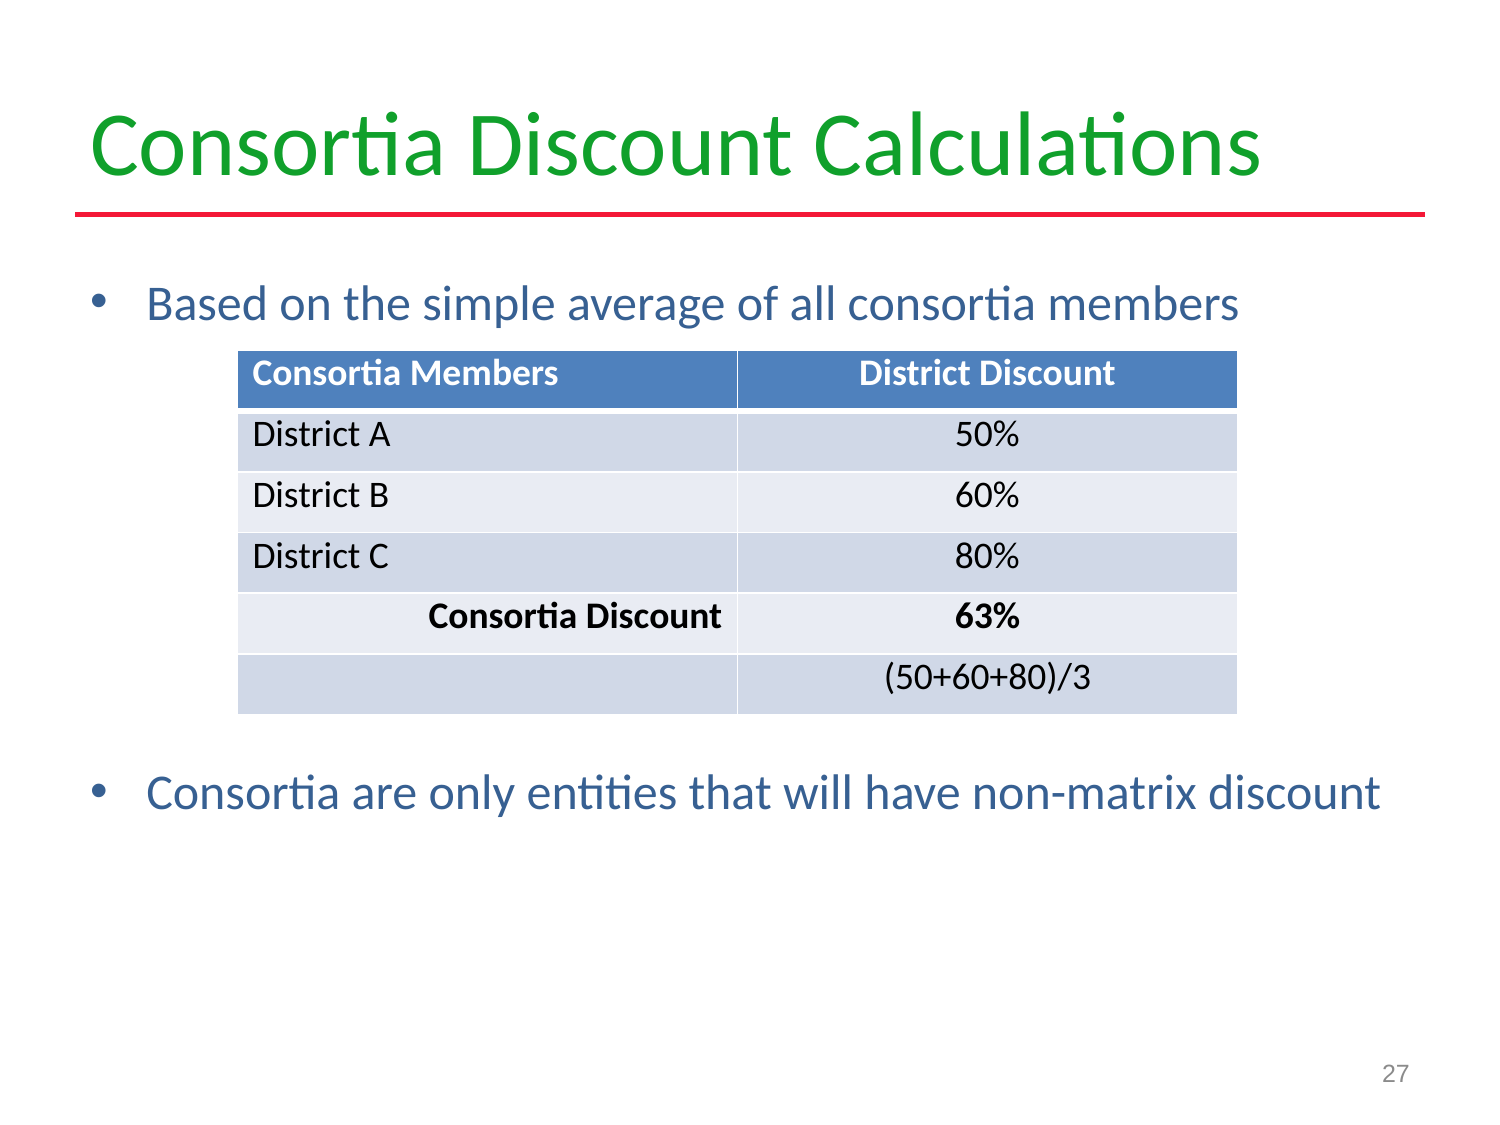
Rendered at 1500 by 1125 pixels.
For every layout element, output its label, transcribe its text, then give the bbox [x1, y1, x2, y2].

table_cell (50+60+80)/3 [738, 655, 1237, 714]
table_cell [238, 655, 737, 714]
table_cell 80% [738, 533, 1237, 592]
table_cell 50% [738, 414, 1237, 471]
table_header District Discount [738, 351, 1237, 408]
table_cell Consortia Discount [238, 594, 737, 653]
table_cell District B [238, 473, 737, 532]
table_cell 63% [738, 594, 1237, 653]
list Based on the simple average of all consortia members Consortia are only entities that will have non-matrix discount [75, 262, 1425, 1005]
title Consortia Discount Calculations [75, 45, 1425, 233]
table_cell District A [238, 414, 737, 471]
table_cell District C [238, 533, 737, 592]
table_cell 60% [738, 473, 1237, 532]
slide_number 27 [1074, 1042, 1425, 1103]
table_header Consortia Members [238, 351, 737, 408]
